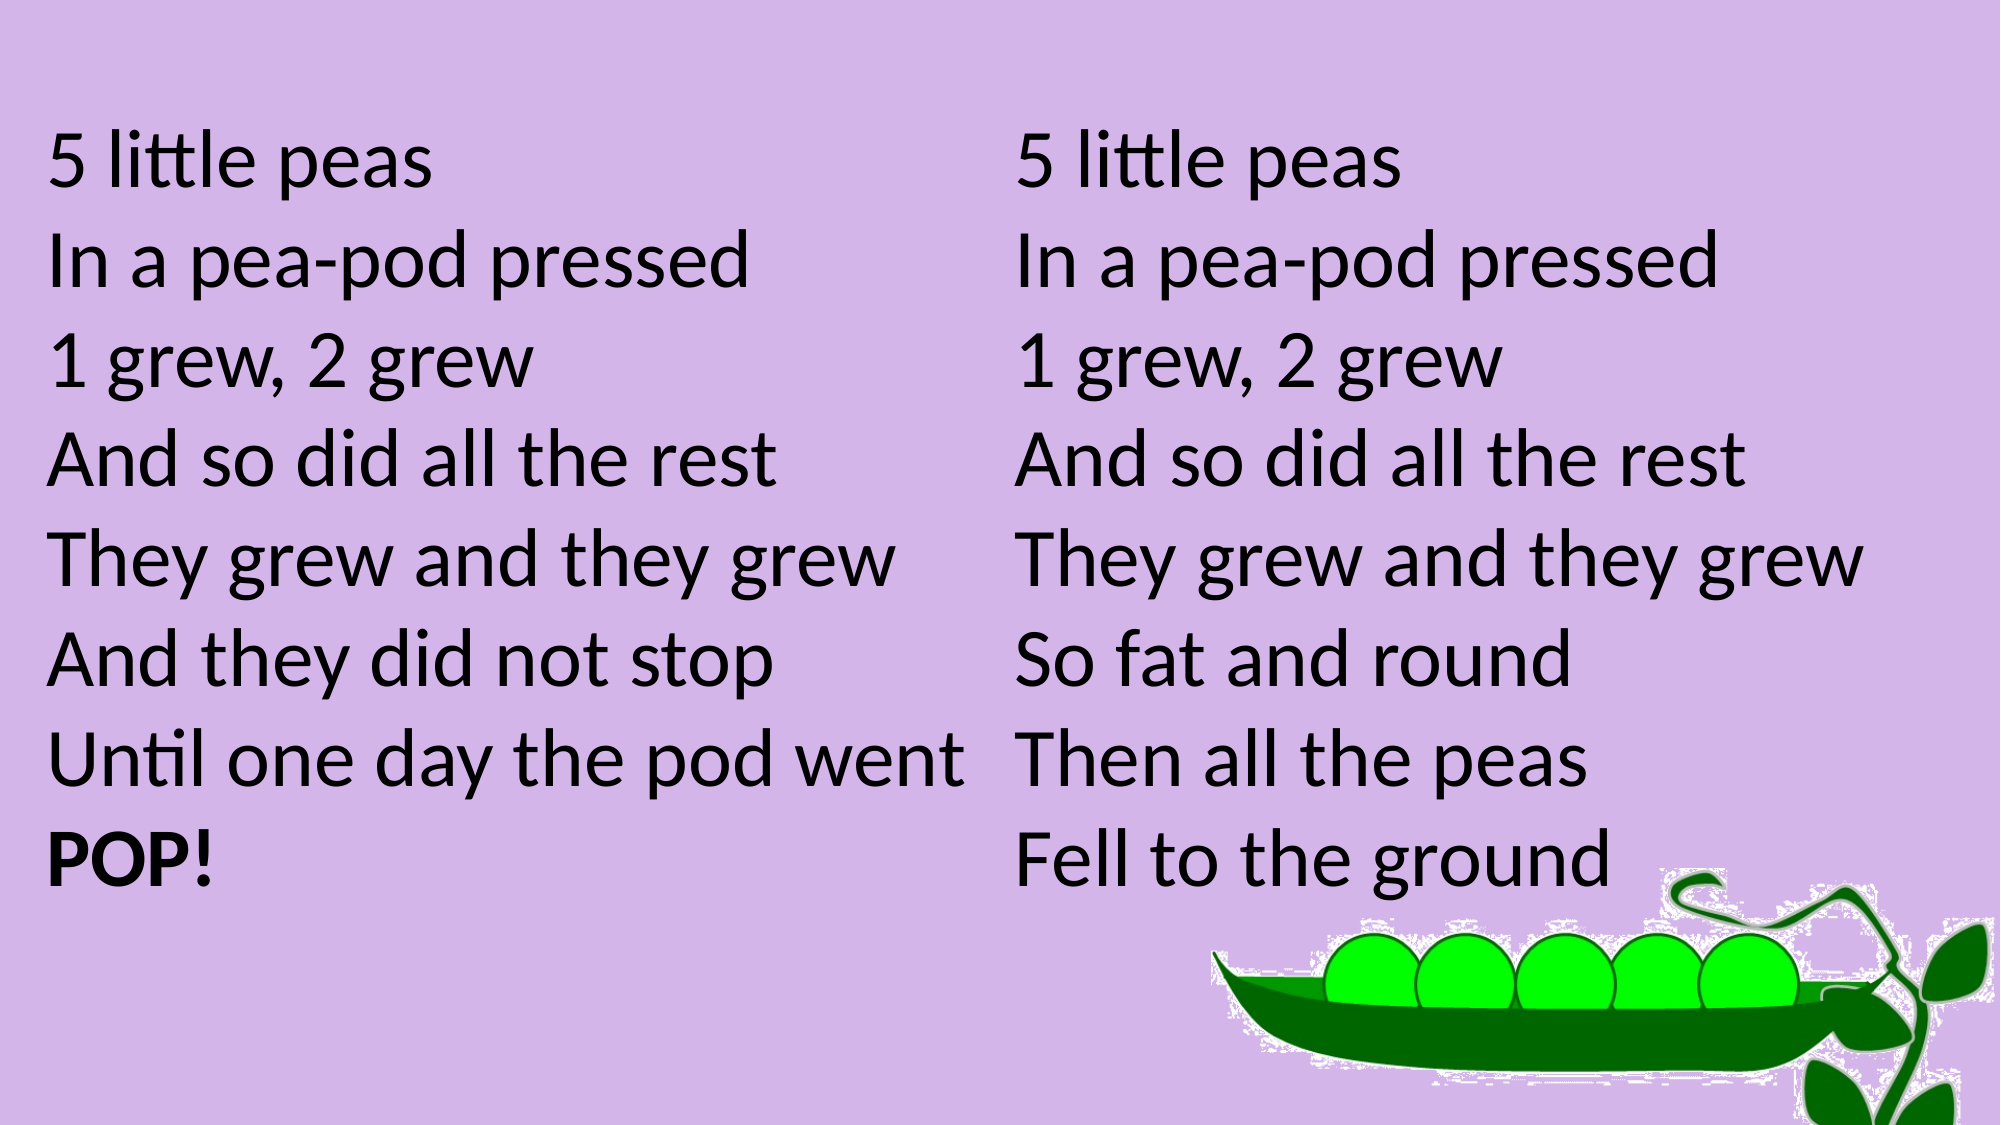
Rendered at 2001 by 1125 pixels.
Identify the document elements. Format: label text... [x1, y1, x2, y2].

picture [1211, 868, 2000, 1125]
text_box 5 little peas In a pea-pod pressed 1 grew, 2 grew And so did all the rest They grew and they grew And they did not stop Until one day the pod went POP! [31, 96, 999, 911]
text_box 5 little peas In a pea-pod pressed 1 grew, 2 grew And so did all the rest They grew and they grew So fat and round Then all the peas Fell to the ground [999, 96, 1969, 911]
